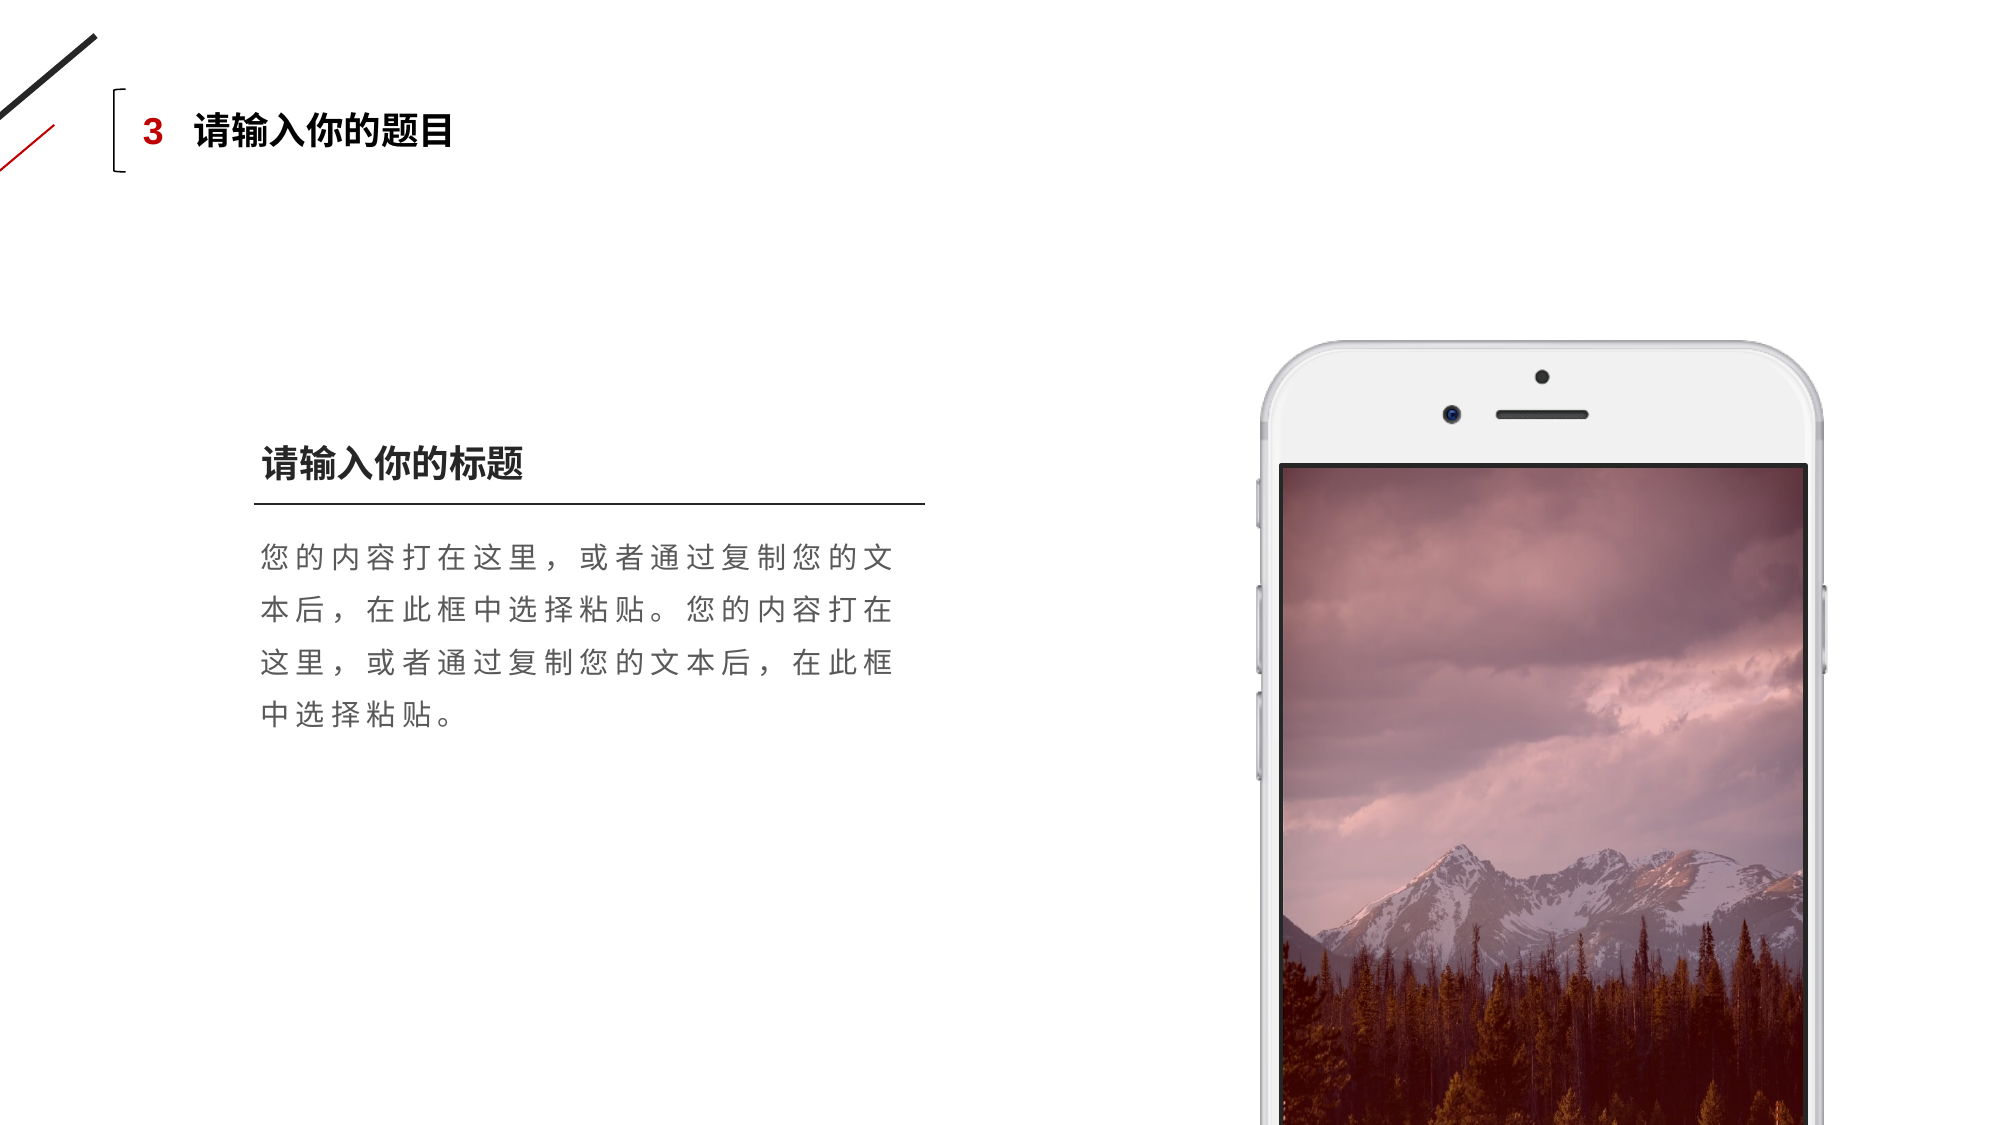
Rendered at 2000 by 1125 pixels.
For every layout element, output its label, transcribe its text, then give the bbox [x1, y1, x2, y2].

picture [1125, 266, 1966, 1125]
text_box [0, 124, 55, 179]
text_box [113, 88, 126, 173]
text_box 您的内容打在这里，或者通过复制您的文本后，在此框中选择粘贴。您的内容打在这里，或者通过复制您的文本后，在此框中选择粘贴。 [224, 503, 955, 802]
text_box 请输入你的标题 [226, 421, 561, 503]
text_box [0, 35, 96, 144]
text_box 3 请输入你的题目 [128, 100, 471, 160]
